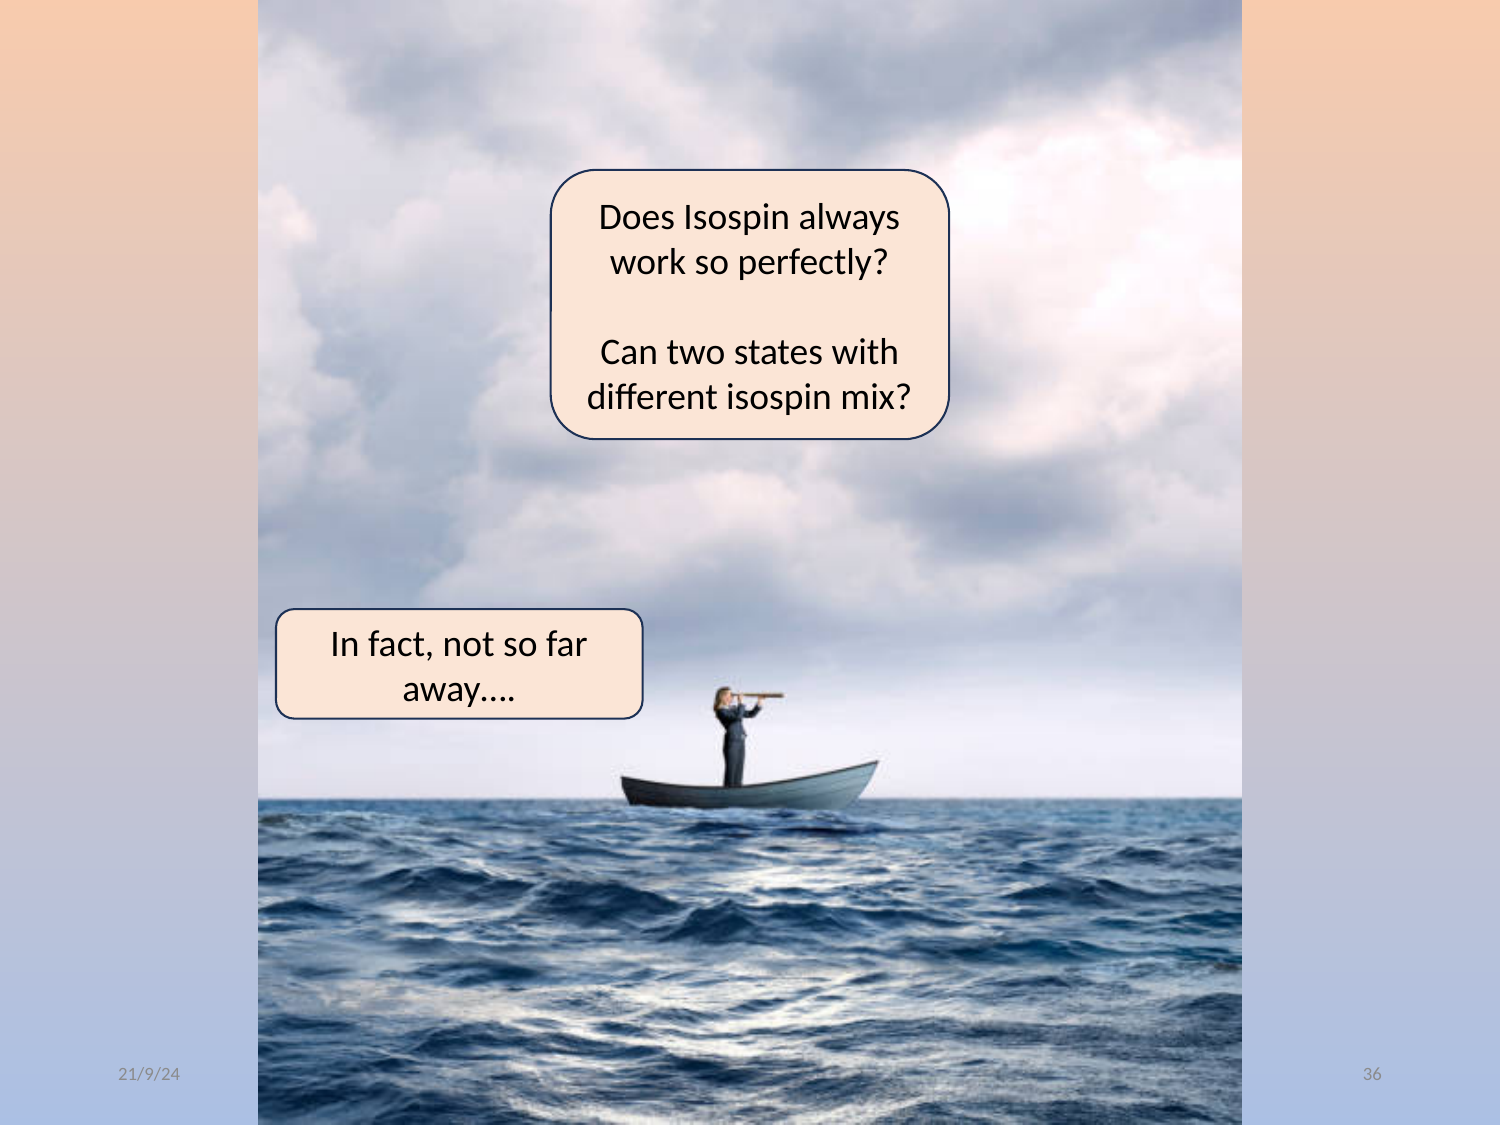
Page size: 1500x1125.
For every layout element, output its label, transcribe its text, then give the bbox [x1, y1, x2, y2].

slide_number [103, 1042, 258, 1103]
picture [258, 0, 1242, 1125]
slide_number 36 [1242, 1042, 1397, 1103]
